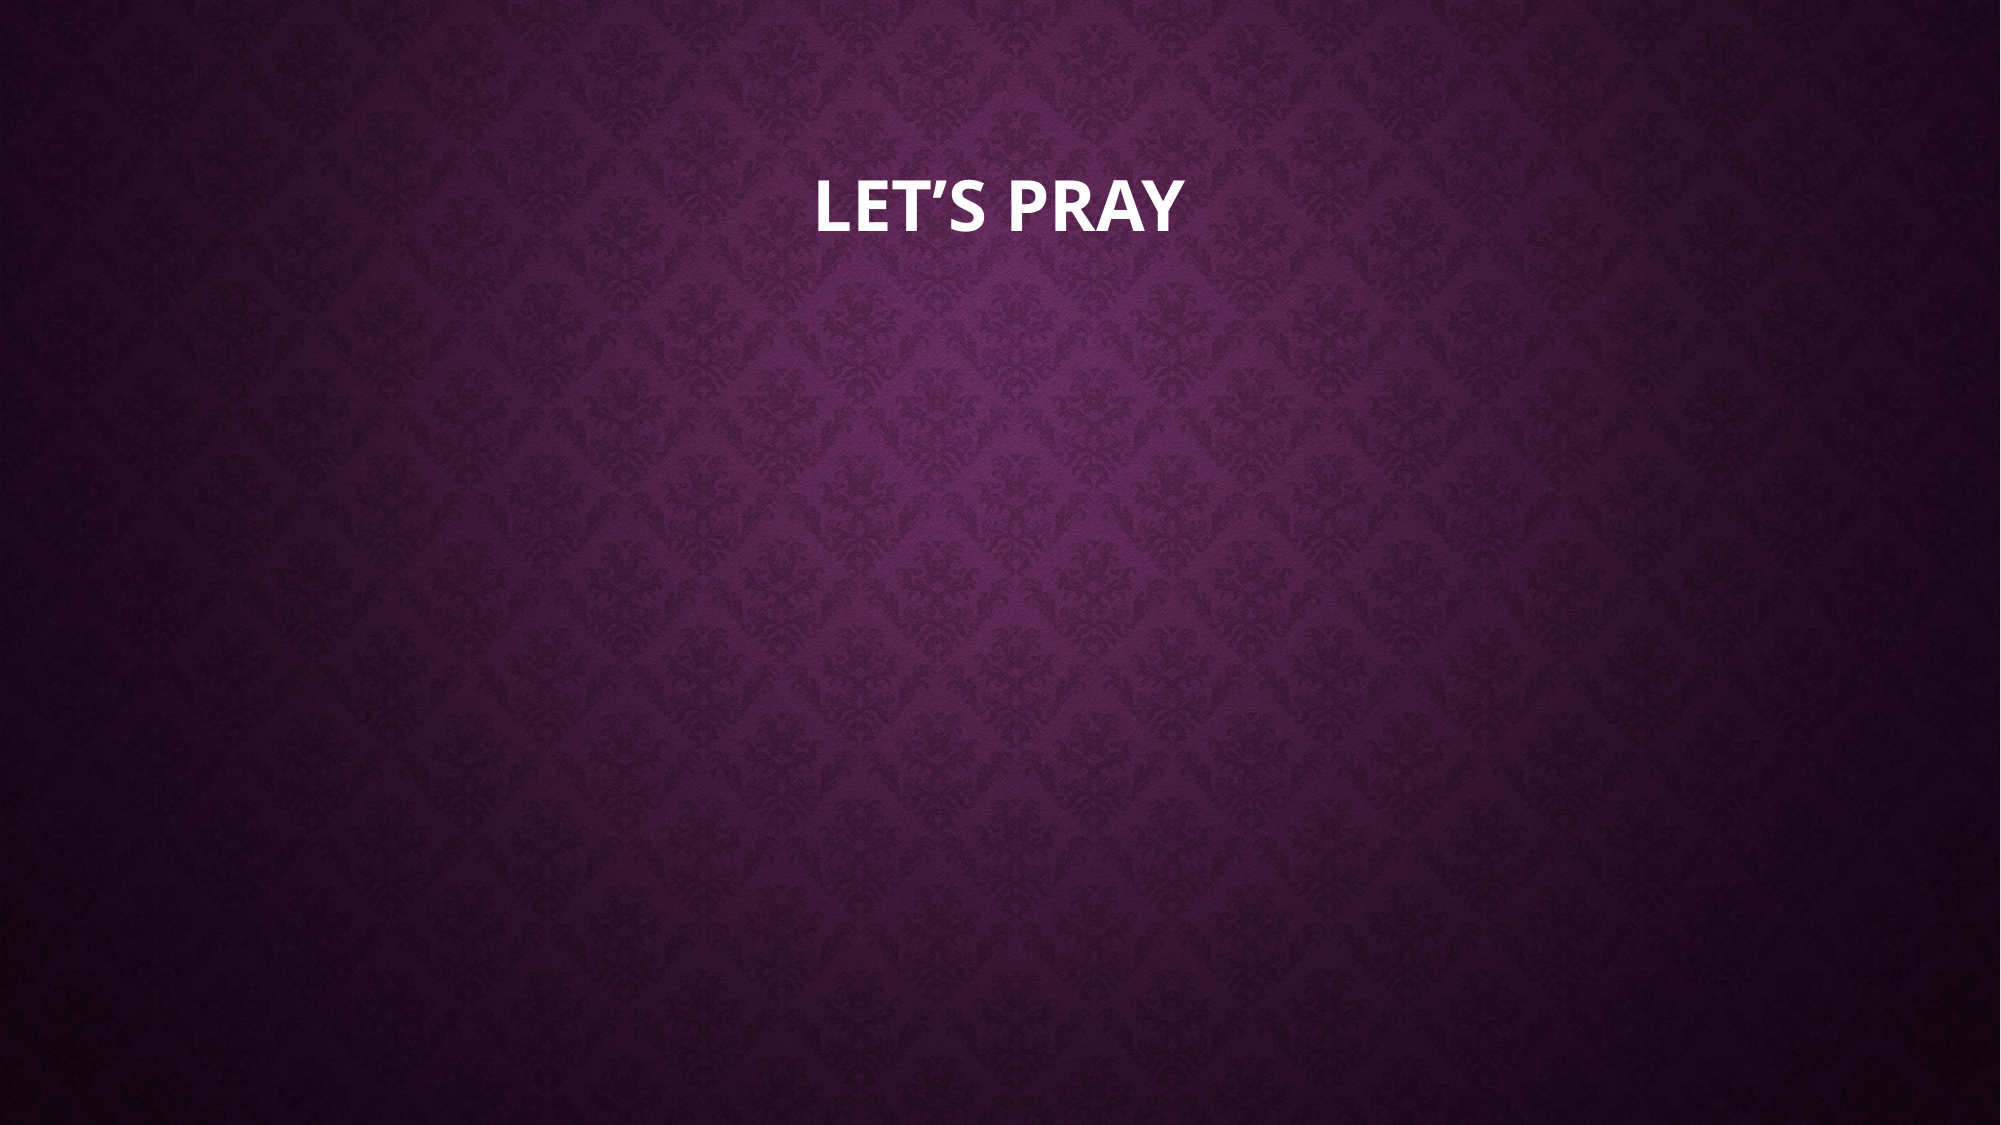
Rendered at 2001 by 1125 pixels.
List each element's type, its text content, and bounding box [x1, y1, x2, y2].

title Let’s Pray [149, 99, 1849, 318]
